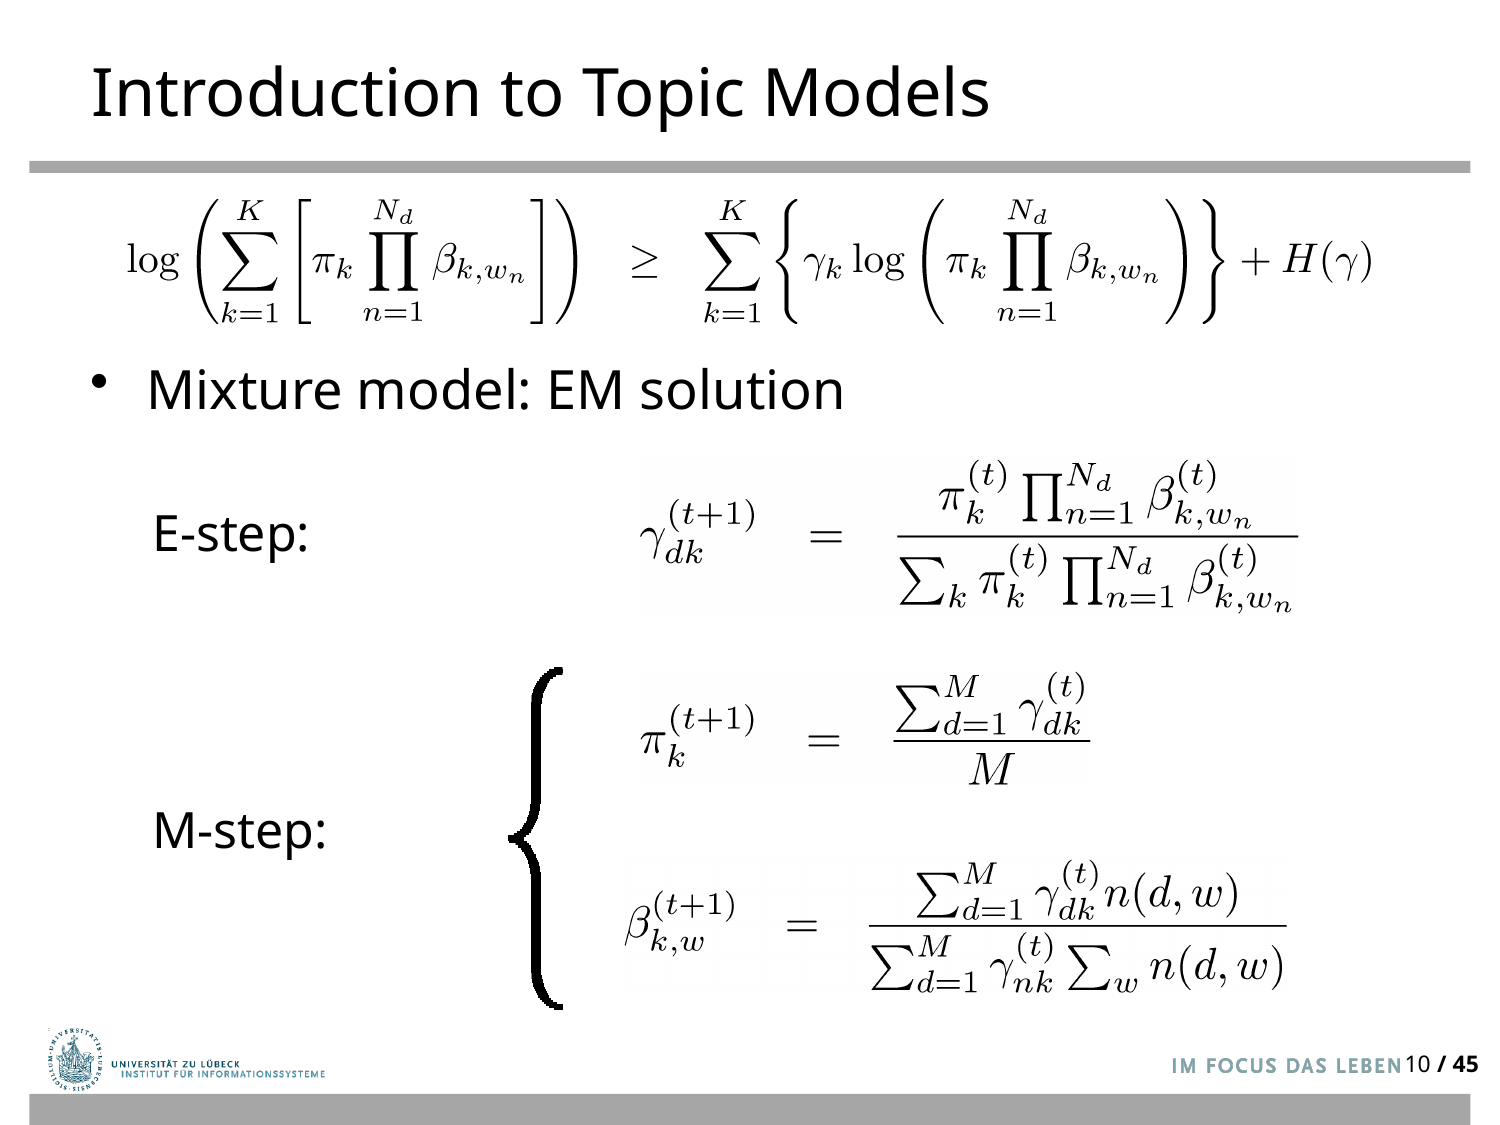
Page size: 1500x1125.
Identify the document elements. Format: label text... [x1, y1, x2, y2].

list Mixture model: EM solution [75, 196, 1425, 1012]
picture [637, 668, 1092, 785]
text_box E-step: [137, 493, 538, 569]
picture [126, 196, 1374, 326]
title Introduction to Topic Models [76, 42, 1427, 126]
slide_number 10 / 45 [1328, 1050, 1495, 1083]
picture [624, 855, 1290, 995]
picture [1173, 1058, 1328, 1073]
picture [499, 659, 563, 1036]
picture [637, 455, 1301, 618]
text_box M-step: [137, 706, 494, 866]
